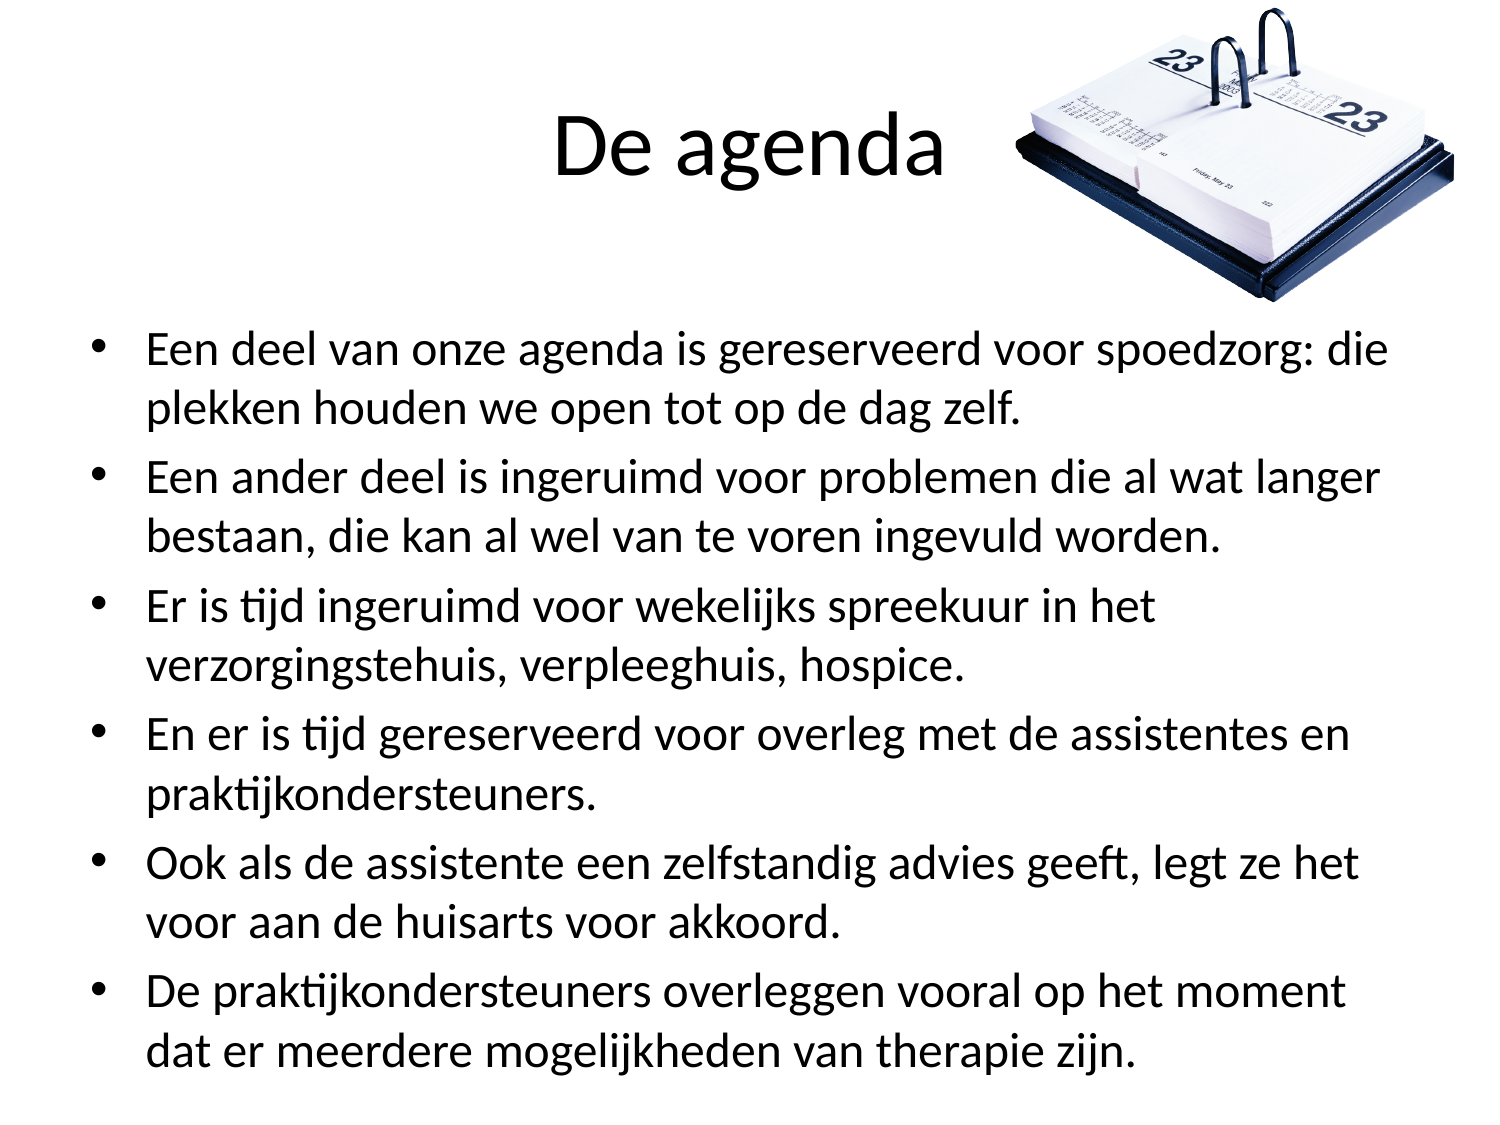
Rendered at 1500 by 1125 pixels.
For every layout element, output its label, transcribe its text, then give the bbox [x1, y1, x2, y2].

list Een deel van onze agenda is gereserveerd voor spoedzorg: die plekken houden we open tot op de dag zelf. Een ander deel is ingeruimd voor problemen die al wat langer bestaan, die kan al wel van te voren ingevuld worden. Er is tijd ingeruimd voor wekelijks spreekuur in het verzorgingstehuis, verpleeghuis, hospice. En er is tijd gereserveerd voor overleg met de assistentes en praktijkondersteuners. Ook als de assistente een zelfstandig advies geeft, legt ze het voor aan de huisarts voor akkoord. De praktijkondersteuners overleggen vooral op het moment dat er meerdere mogelijkheden van therapie zijn. [75, 238, 1425, 1087]
title De agenda [75, 45, 1006, 233]
picture [1011, 4, 1457, 304]
